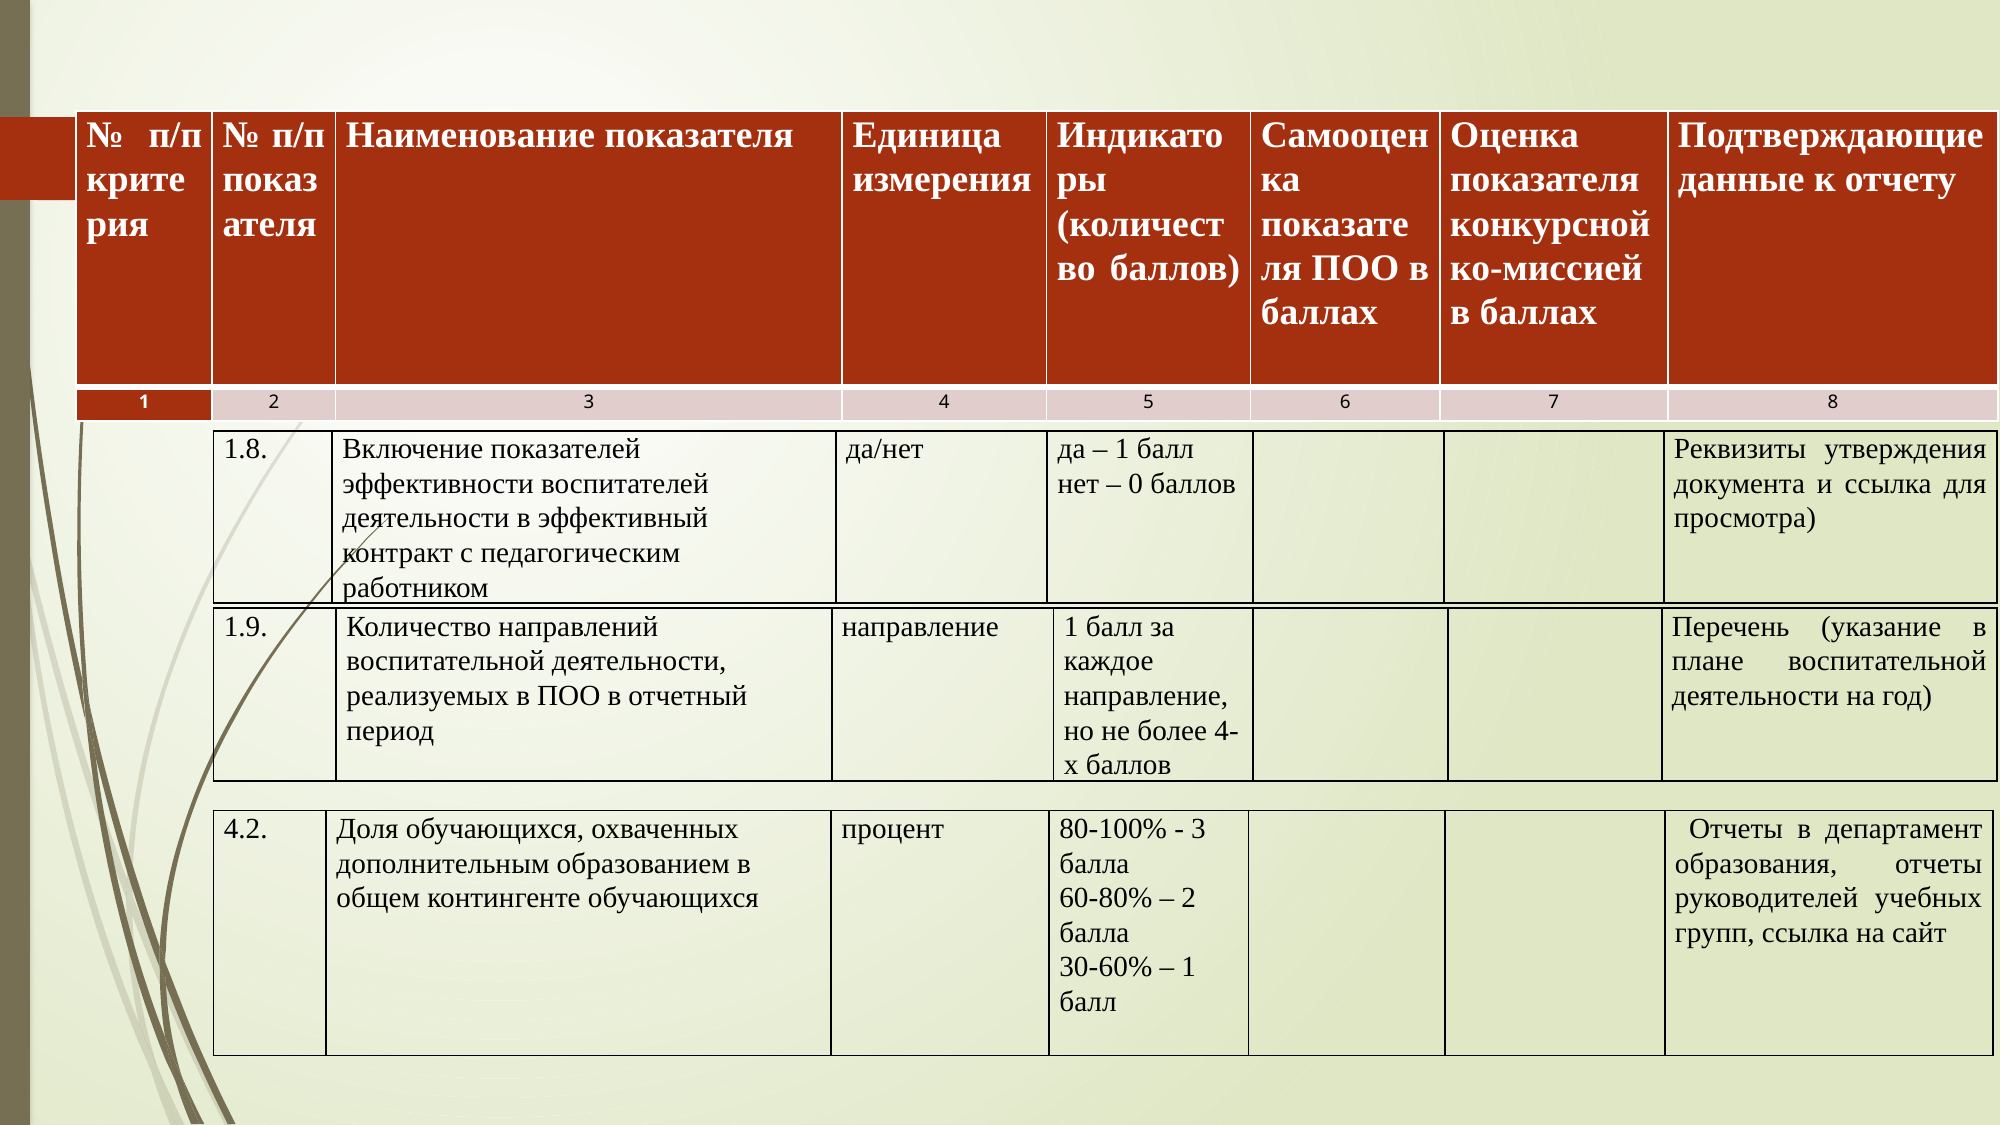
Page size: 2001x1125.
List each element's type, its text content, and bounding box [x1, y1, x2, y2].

table_header [1446, 811, 1664, 1055]
table_cell 8 [1669, 390, 1997, 420]
table_cell 7 [1441, 390, 1667, 420]
table_header 4.2. [214, 811, 325, 1055]
table_header 1.8. [214, 432, 331, 602]
table_header Реквизиты утверждения документа и ссылка для просмотра) [1665, 432, 1996, 602]
table_header № п/п показателя [213, 112, 335, 384]
table_cell 6 [1251, 390, 1439, 420]
table_cell 2 [213, 390, 335, 420]
table_header Единица измерения [843, 112, 1046, 384]
table_header процент [832, 811, 1048, 1055]
table_header Самооценка показателя ПОО в баллах [1251, 112, 1439, 384]
table_header [1449, 609, 1661, 780]
table_header Доля обучающихся, охваченных дополнительным образованием в общем контингенте обучающихся [327, 811, 830, 1055]
table_cell 5 [1047, 390, 1250, 420]
table_header Отчеты в департамент образования, отчеты руководителей учебных групп, ссылка на сайт [1666, 811, 1992, 1055]
table_header [1254, 432, 1443, 602]
table_header да/нет [837, 432, 1046, 602]
table_header № п/п критерия [77, 112, 211, 384]
table_header Количество направлений воспитательной деятельности, реализуемых в ПОО в отчетный период [337, 609, 831, 780]
table_cell 4 [843, 390, 1046, 420]
table_cell 1 [77, 390, 211, 420]
table_header [1249, 811, 1444, 1055]
table_header направление [833, 609, 1053, 780]
table_header 1.9. [214, 609, 335, 780]
table_header 80-100% - 3 балла 60-80% – 2 балла 30-60% – 1 балл [1050, 811, 1248, 1055]
table_header Включение показателей эффективности воспитателей деятельности в эффективный контракт с педагогическим работником [333, 432, 835, 602]
table_header [1254, 609, 1447, 780]
table_header Подтверждающие данные к отчету [1669, 112, 1997, 384]
table_header Перечень (указание в плане воспитательной деятельности на год) [1663, 609, 1996, 780]
table_header Наименование показателя [336, 112, 841, 384]
table_header [1445, 432, 1663, 602]
table_header да – 1 балл нет – 0 баллов [1048, 432, 1252, 602]
table_header 1 балл за каждое направление, но не более 4-х баллов [1054, 609, 1252, 780]
table_header Оценка показателя конкурсной ко-миссией в баллах [1441, 112, 1667, 384]
table_cell 3 [336, 390, 841, 420]
table_header Индикаторы (количество баллов) [1047, 112, 1250, 384]
